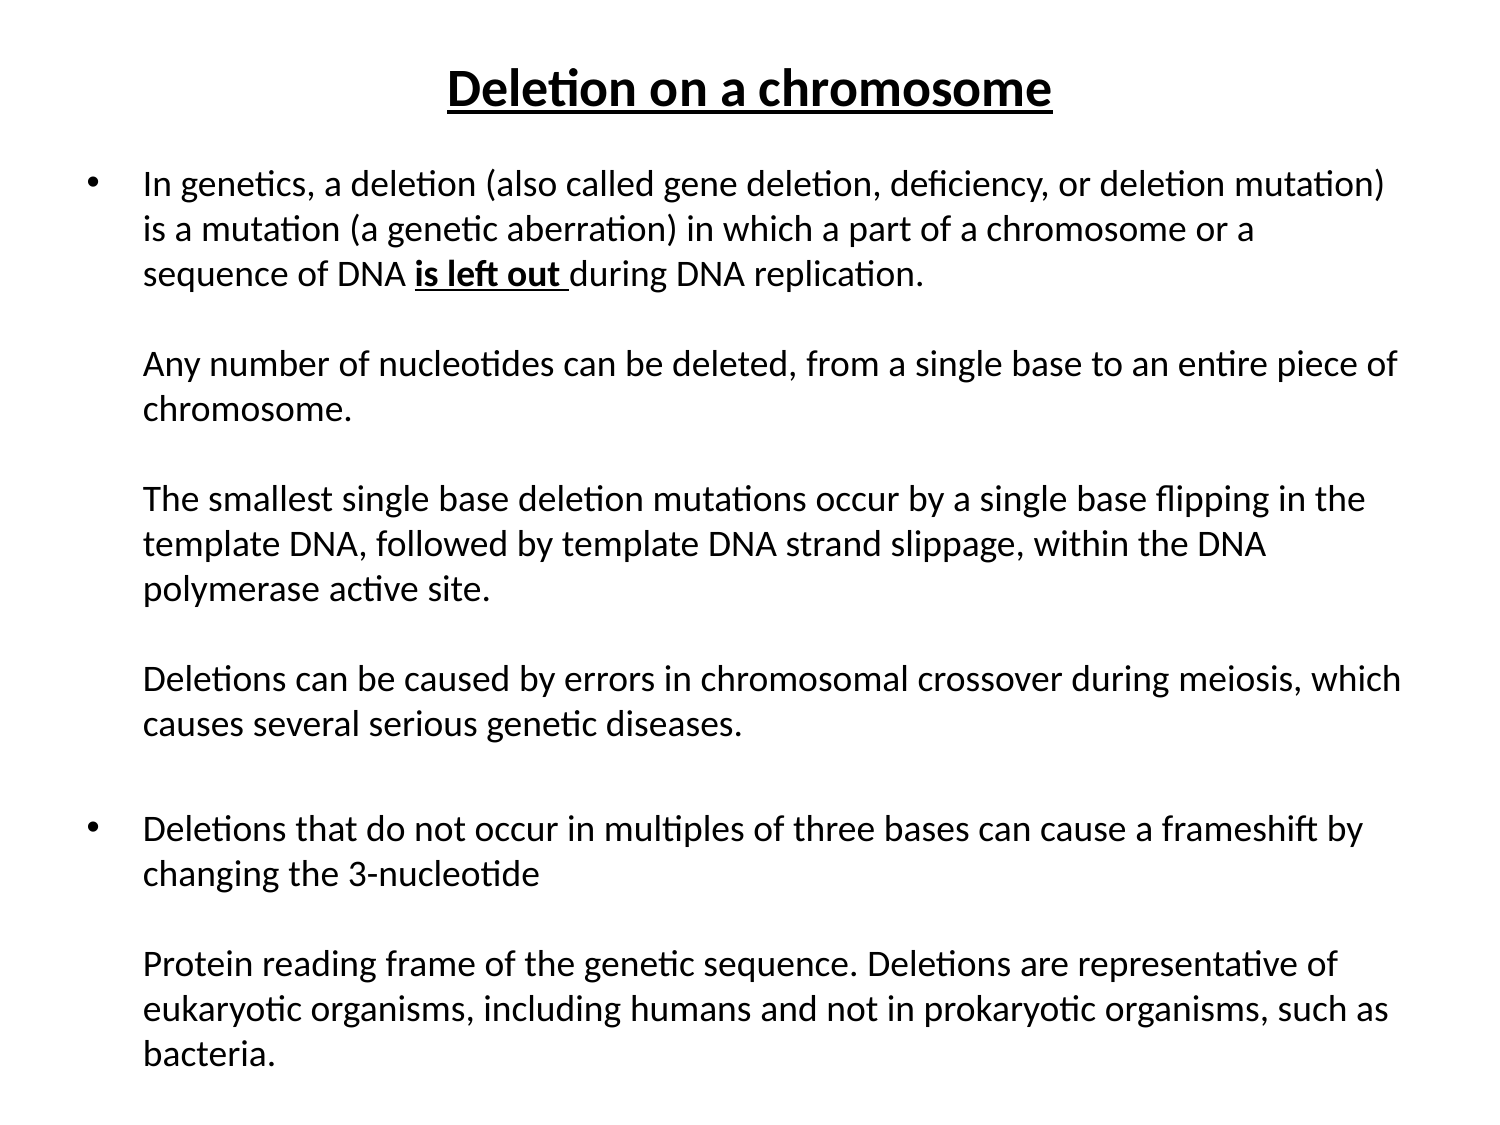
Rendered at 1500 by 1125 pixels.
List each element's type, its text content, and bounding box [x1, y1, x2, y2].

list In genetics, a deletion (also called gene deletion, deficiency, or deletion mutation) is a mutation (a genetic aberration) in which a part of a chromosome or a sequence of DNA is left out during DNA replication. Any number of nucleotides can be deleted, from a single base to an entire piece of chromosome. The smallest single base deletion mutations occur by a single base flipping in the template DNA, followed by template DNA strand slippage, within the DNA polymerase active site. Deletions can be caused by errors in chromosomal crossover during meiosis, which causes several serious genetic diseases. Deletions that do not occur in multiples of three bases can cause a frameshift by changing the 3-nucleotide Protein reading frame of the genetic sequence. Deletions are representative of eukaryotic organisms, including humans and not in prokaryotic organisms, such as bacteria. [71, 151, 1422, 1100]
title Deletion on a chromosome [75, 45, 1425, 125]
